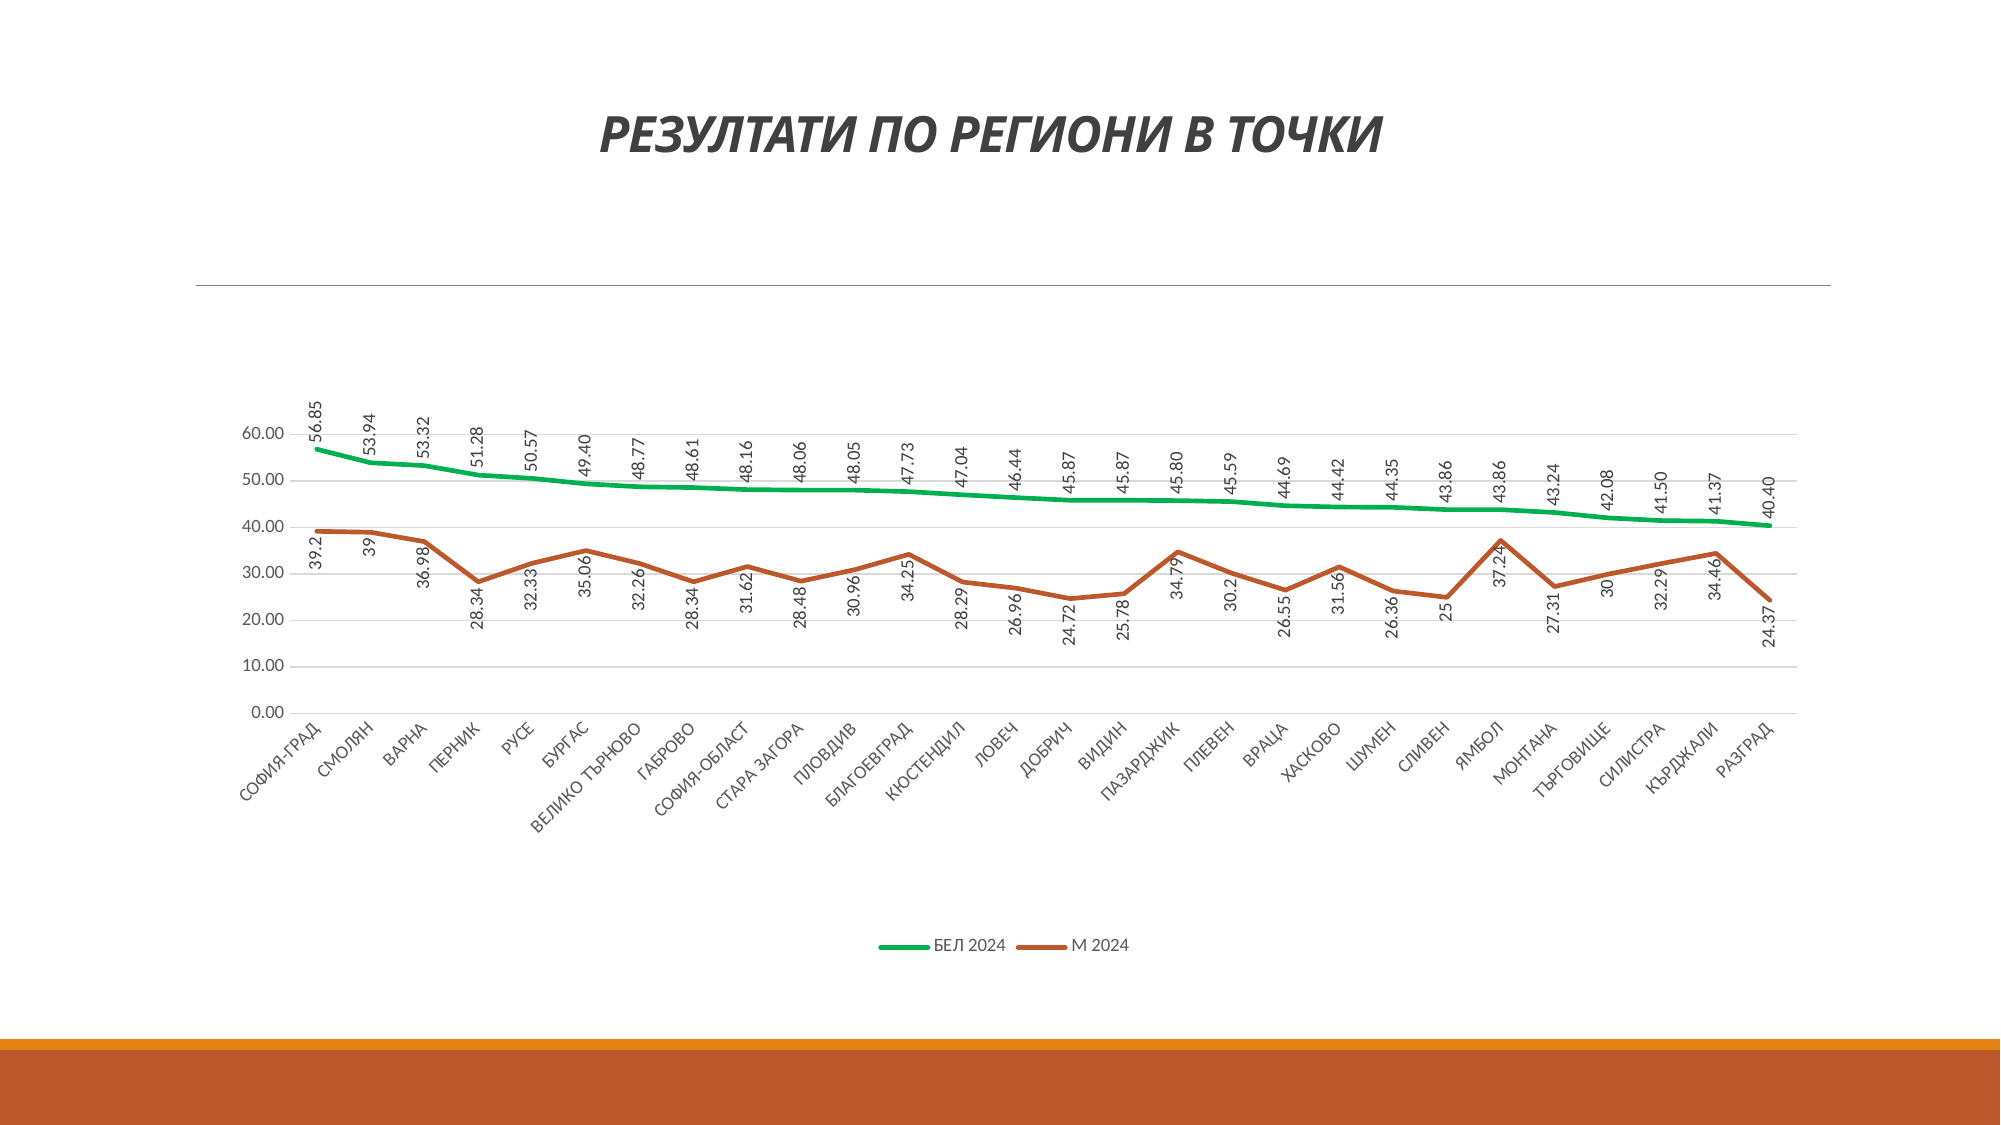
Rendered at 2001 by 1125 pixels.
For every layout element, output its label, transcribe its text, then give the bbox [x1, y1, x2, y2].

chart [179, 302, 1831, 964]
title РЕЗУЛТАТИ ПО РЕГИОНИ В ТОЧКИ [180, 47, 1803, 231]
